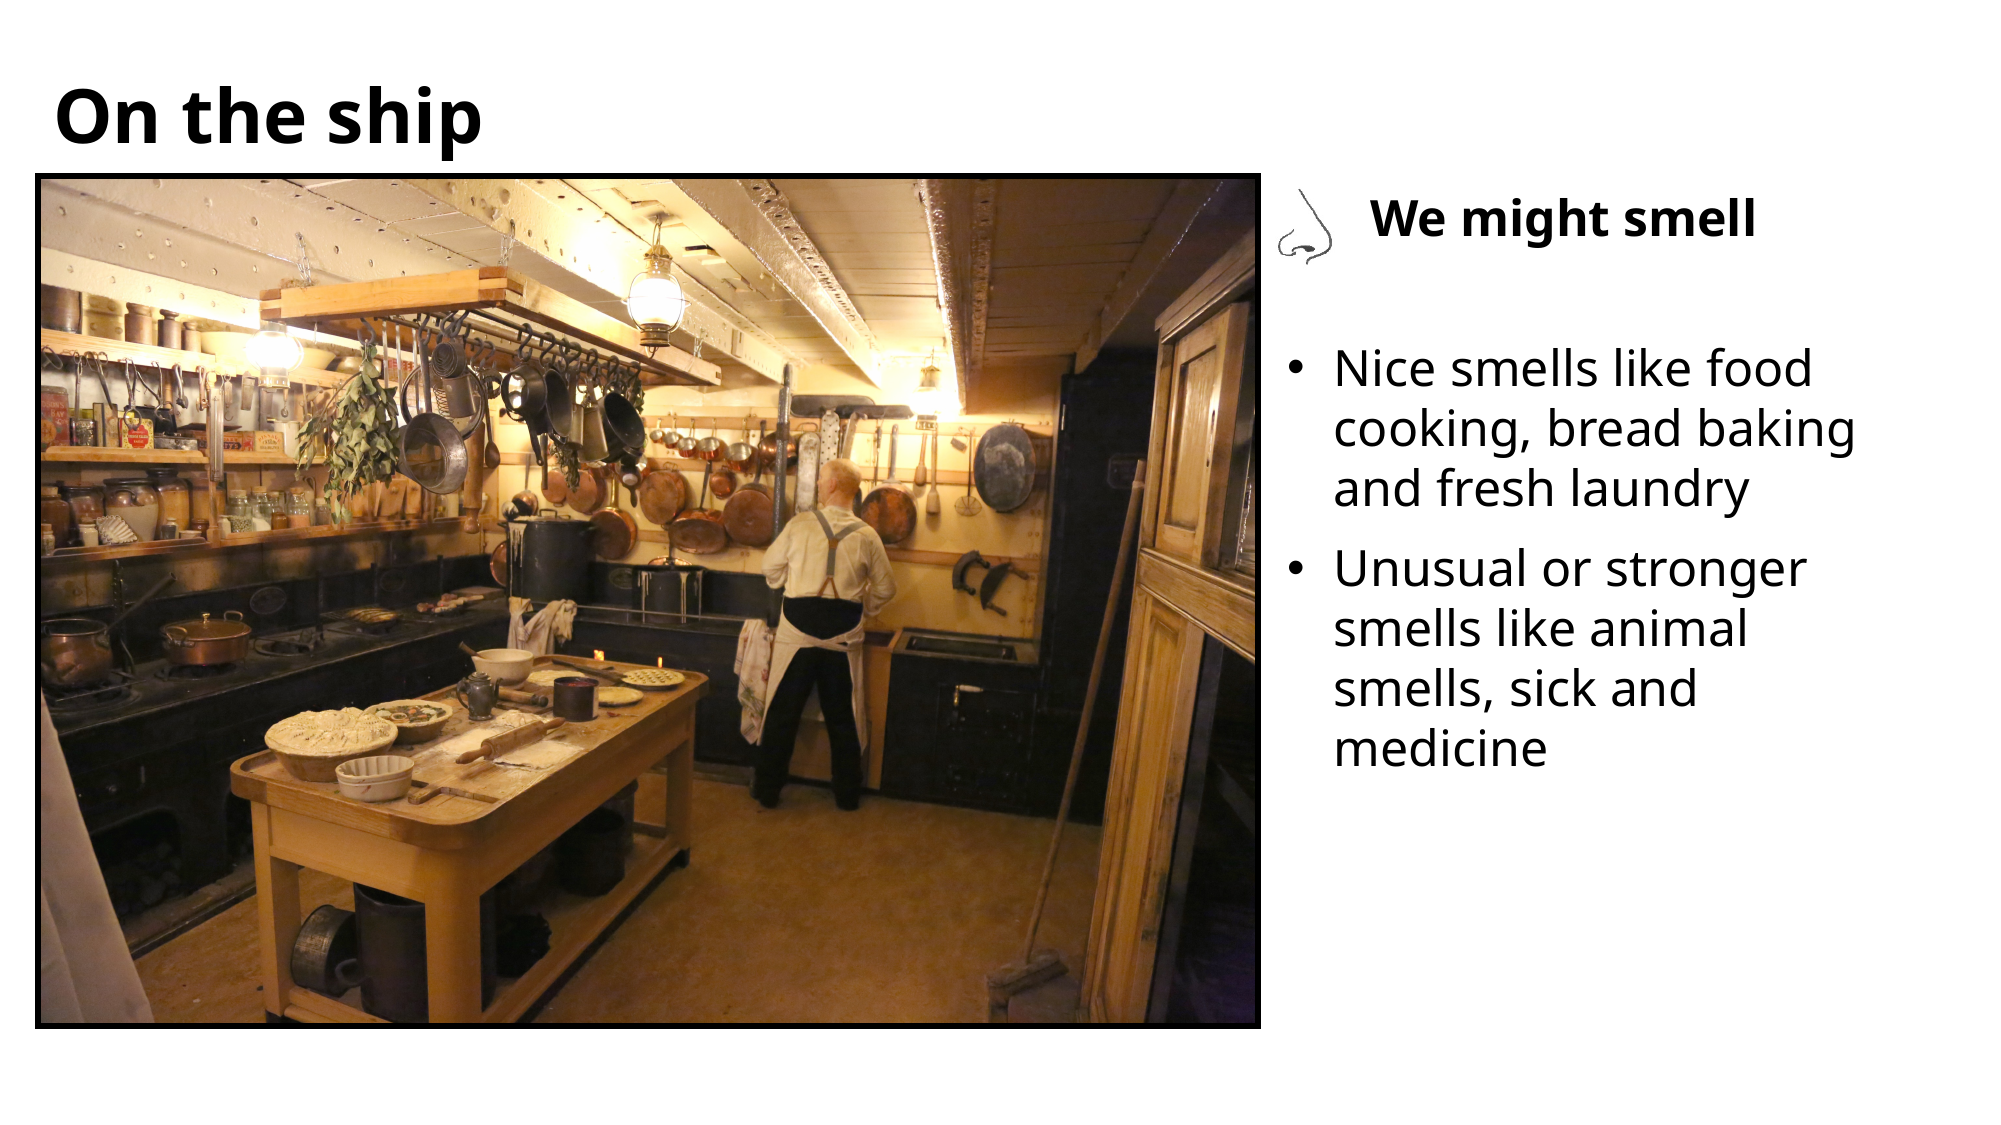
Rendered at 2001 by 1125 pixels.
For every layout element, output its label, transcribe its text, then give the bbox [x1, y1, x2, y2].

text_box Nice smells like food cooking, bread baking and fresh laundry Unusual or stronger smells like animal smells, sick and medicine [1272, 328, 1918, 785]
text_box We might smell [1355, 179, 1864, 254]
picture [1272, 178, 1339, 271]
text_box On the ship [38, 61, 724, 166]
picture [40, 178, 1256, 1024]
